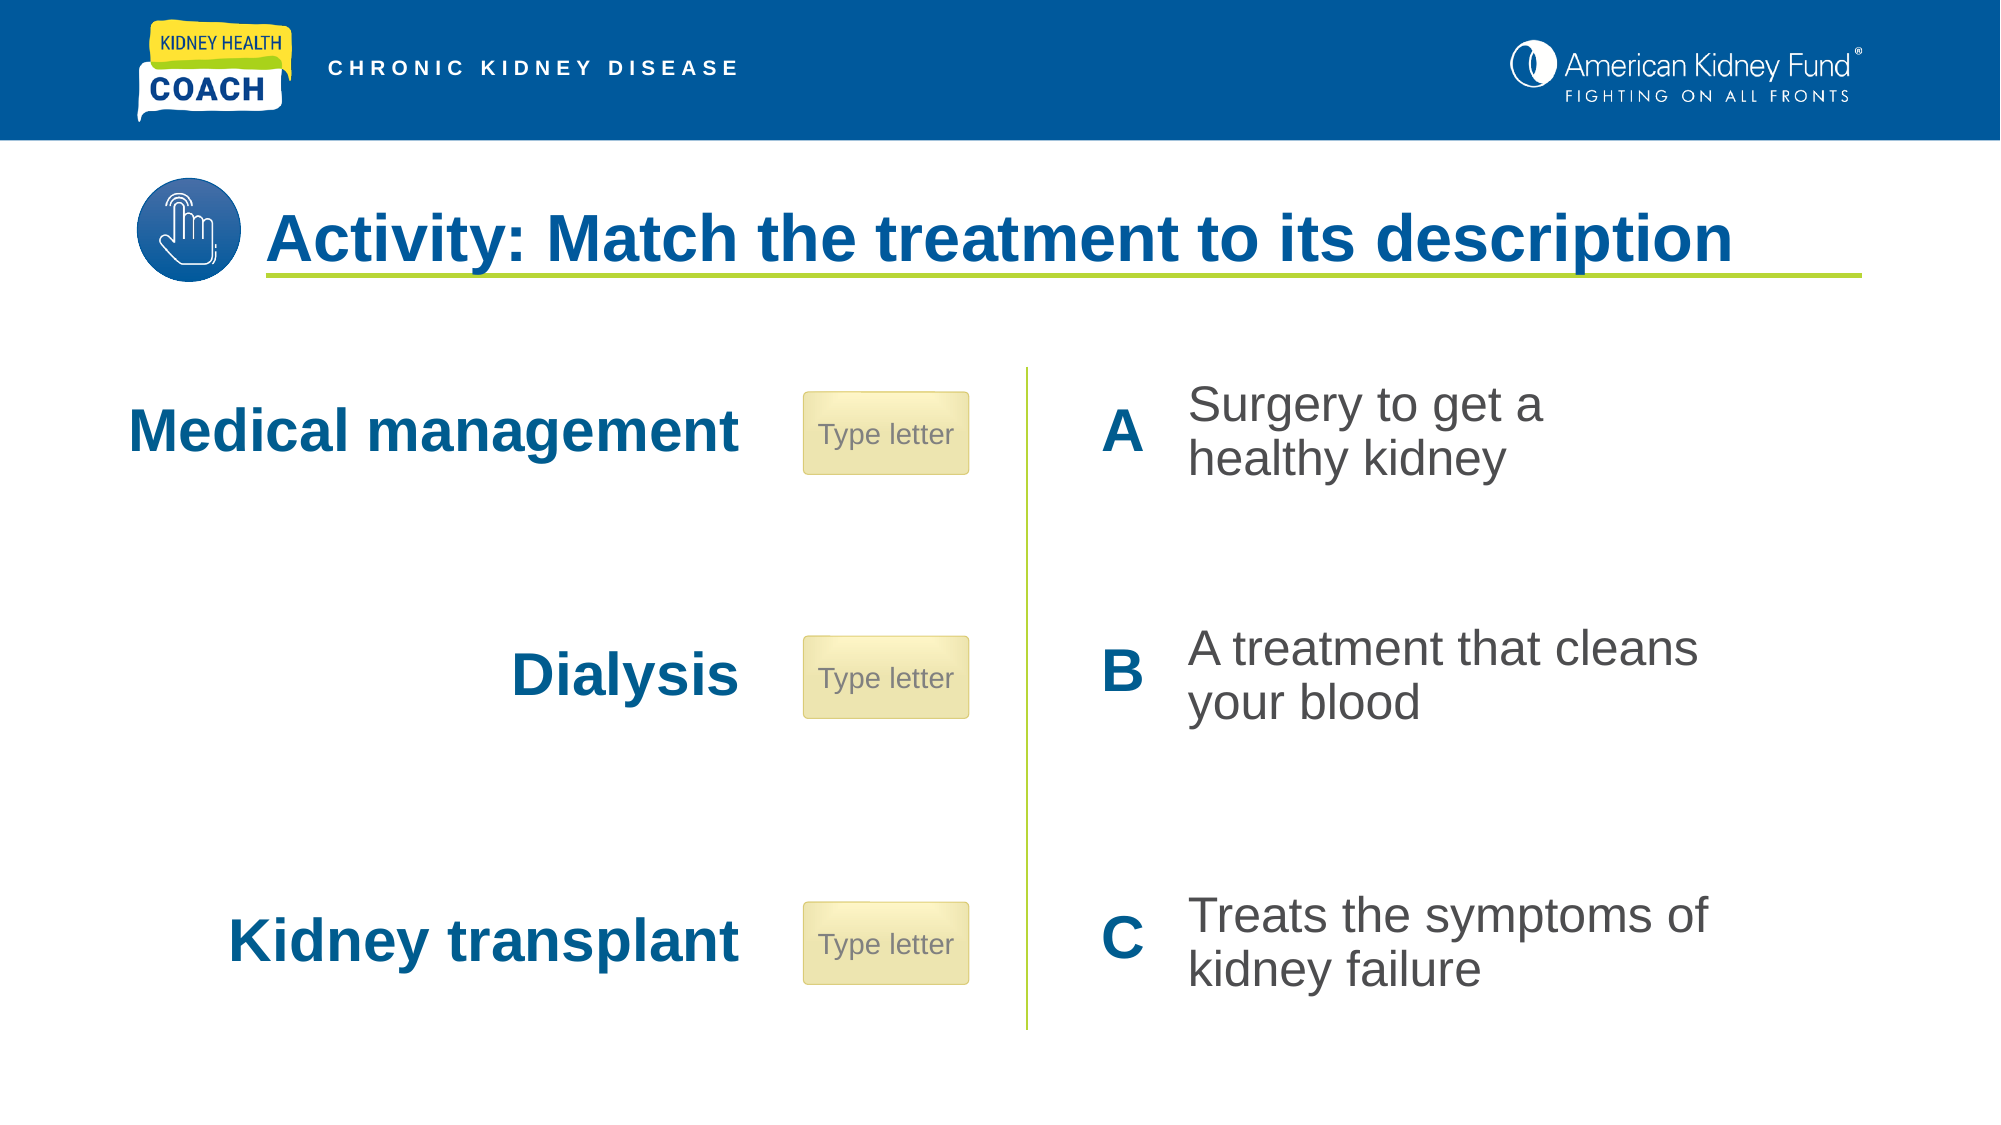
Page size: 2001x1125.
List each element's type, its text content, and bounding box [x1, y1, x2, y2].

picture [137, 19, 292, 122]
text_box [0, 901, 970, 986]
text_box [0, 635, 970, 720]
picture [149, 190, 226, 267]
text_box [118, 391, 970, 476]
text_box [1085, 614, 1744, 741]
title Activity: Match the treatment to its description [265, 183, 1864, 277]
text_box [1085, 370, 1706, 496]
picture [1510, 39, 1863, 102]
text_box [1085, 881, 1839, 1005]
